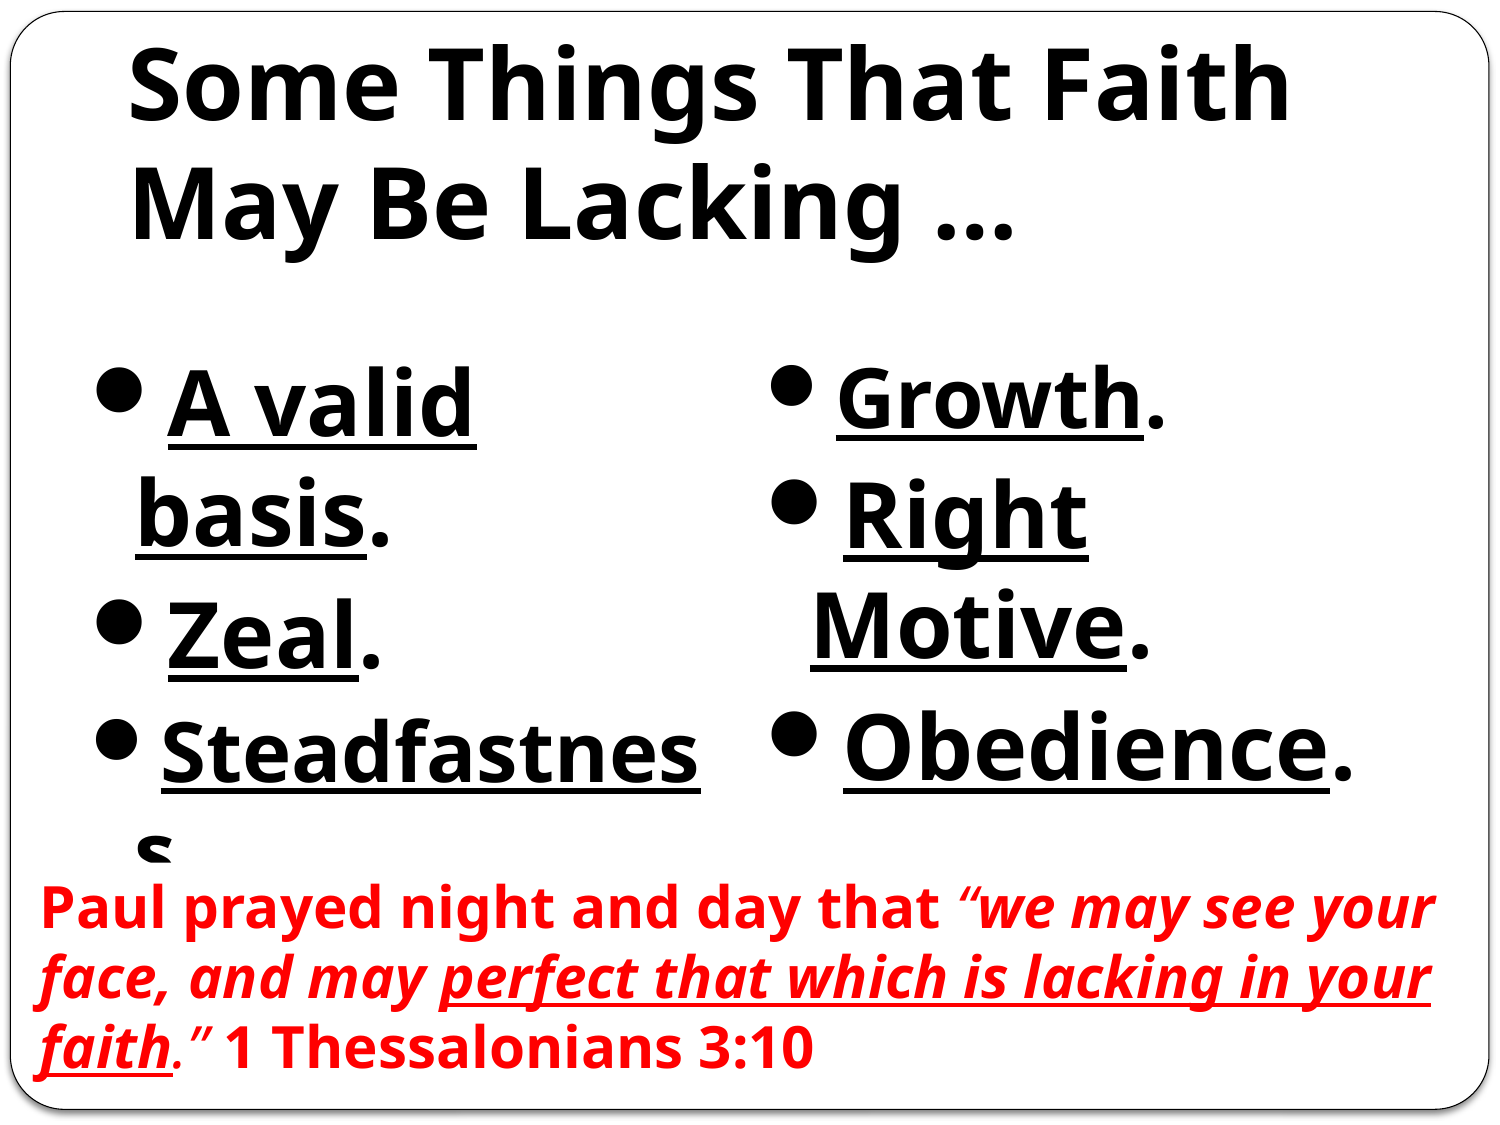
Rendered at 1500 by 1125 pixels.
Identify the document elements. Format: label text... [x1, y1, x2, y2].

title Some Things That Faith May Be Lacking … [112, 12, 1388, 276]
list A valid basis. Zeal. Steadfastness. [74, 337, 738, 862]
text_box Paul prayed night and day that “we may see your face, and may perfect that which is lacking in your faith.” 1 Thessalonians 3:10 [24, 862, 1475, 1088]
list Growth. Right Motive. Obedience. [749, 337, 1413, 862]
